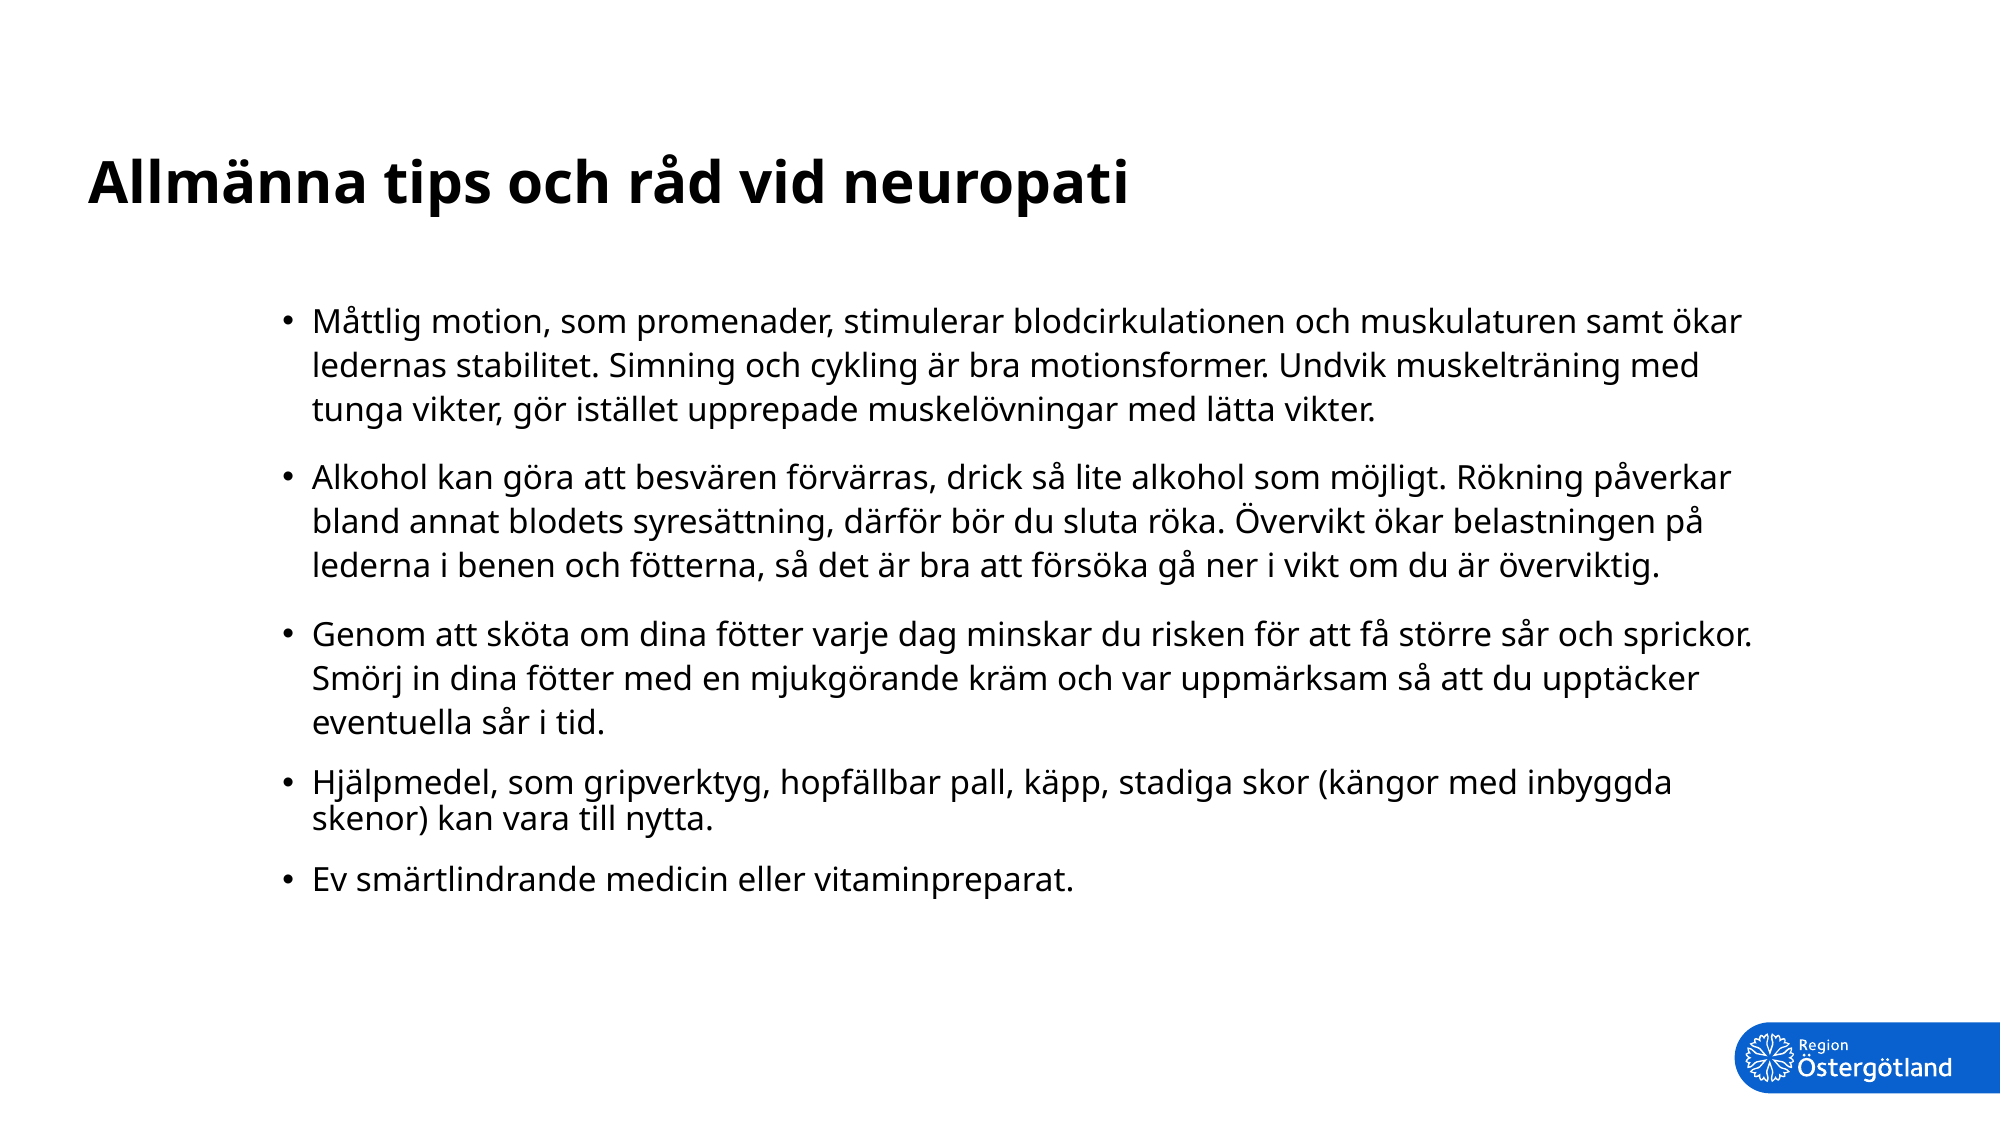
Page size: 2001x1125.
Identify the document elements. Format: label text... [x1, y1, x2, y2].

list Måttlig motion, som promenader, stimulerar blodcirkulationen och muskulaturen samt ökar ledernas stabilitet. Simning och cykling är bra motionsformer. Undvik muskelträning med tunga vikter, gör istället upprepade muskelövningar med lätta vikter. Alkohol kan göra att besvären förvärras, drick så lite alkohol som möjligt. Rökning påverkar bland annat blodets syresättning, därför bör du sluta röka. Övervikt ökar belastningen på lederna i benen och fötterna, så det är bra att försöka gå ner i vikt om du är överviktig. Genom att sköta om dina fötter varje dag minskar du risken för att få större sår och sprickor. Smörj in dina fötter med en mjukgörande kräm och var uppmärksam så att du upptäcker eventuella sår i tid. Hjälpmedel, som gripverktyg, hopfällbar pall, käpp, stadiga skor (kängor med inbyggda skenor) kan vara till nytta. Ev smärtlindrande medicin eller vitaminpreparat. [282, 296, 1773, 990]
title Allmänna tips och råd vid neuropati [88, 60, 1717, 217]
